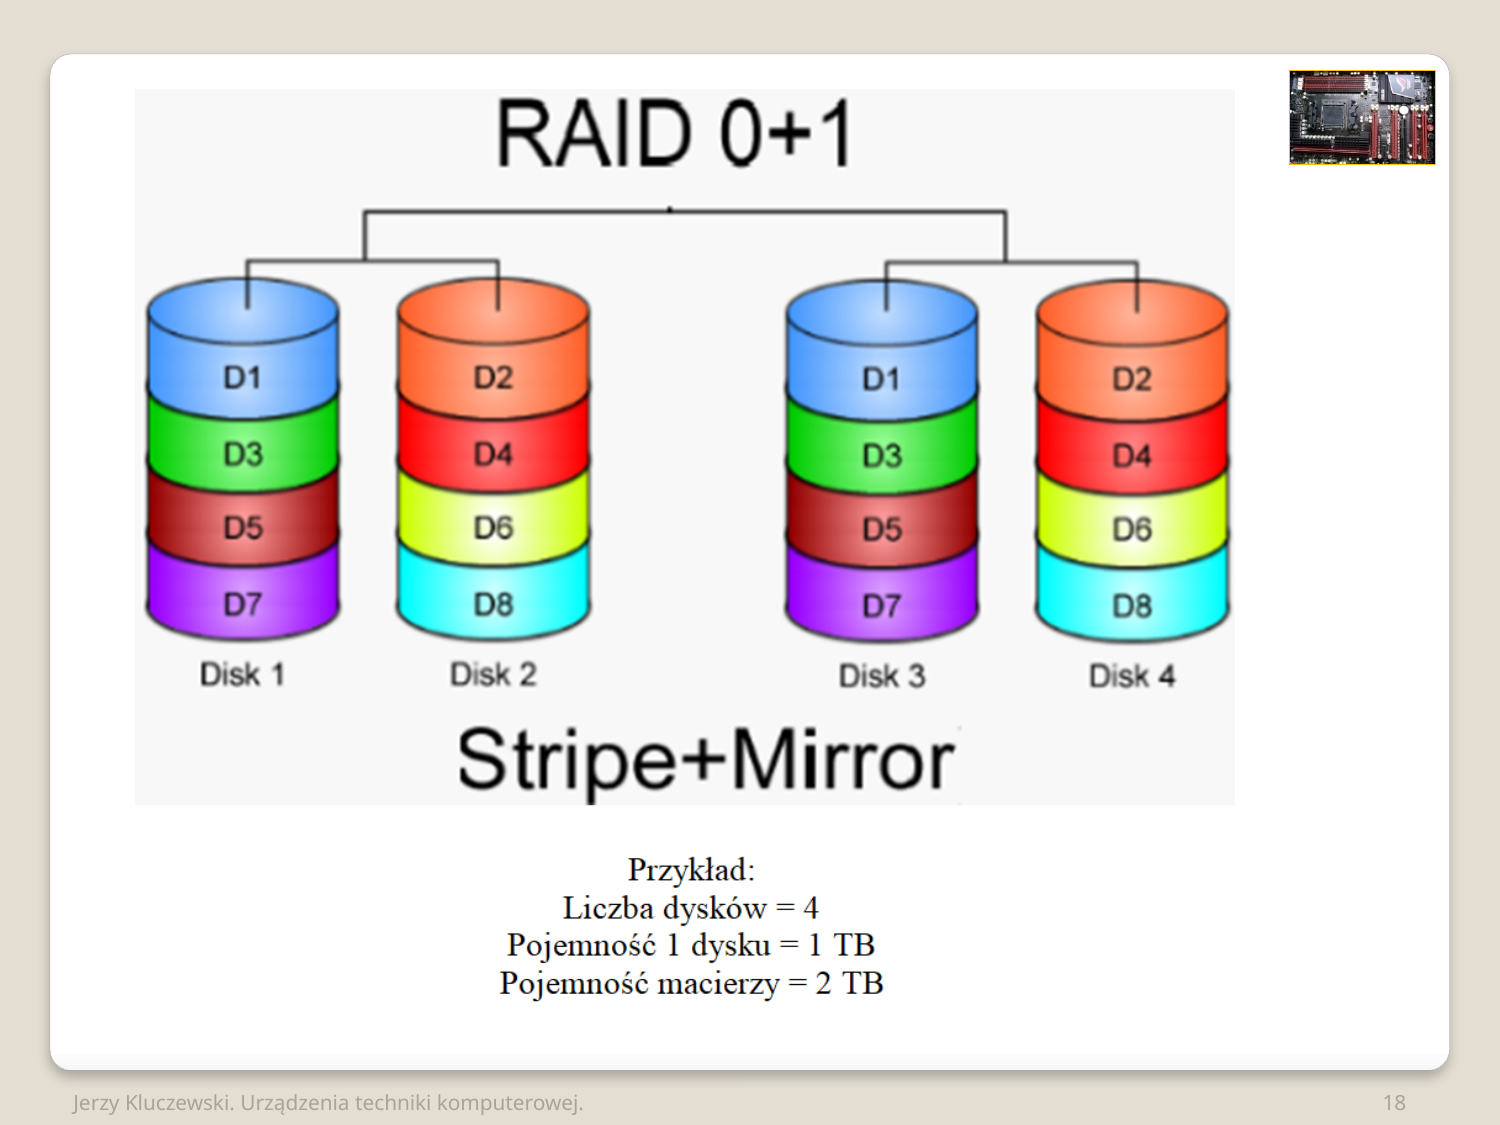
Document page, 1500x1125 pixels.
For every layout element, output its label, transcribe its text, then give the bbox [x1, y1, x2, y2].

footer Jerzy Kluczewski. Urządzenia techniki komputerowej. [58, 1089, 1124, 1125]
picture [135, 89, 1235, 1006]
slide_number 18 [1300, 1089, 1421, 1125]
picture [1290, 71, 1435, 164]
